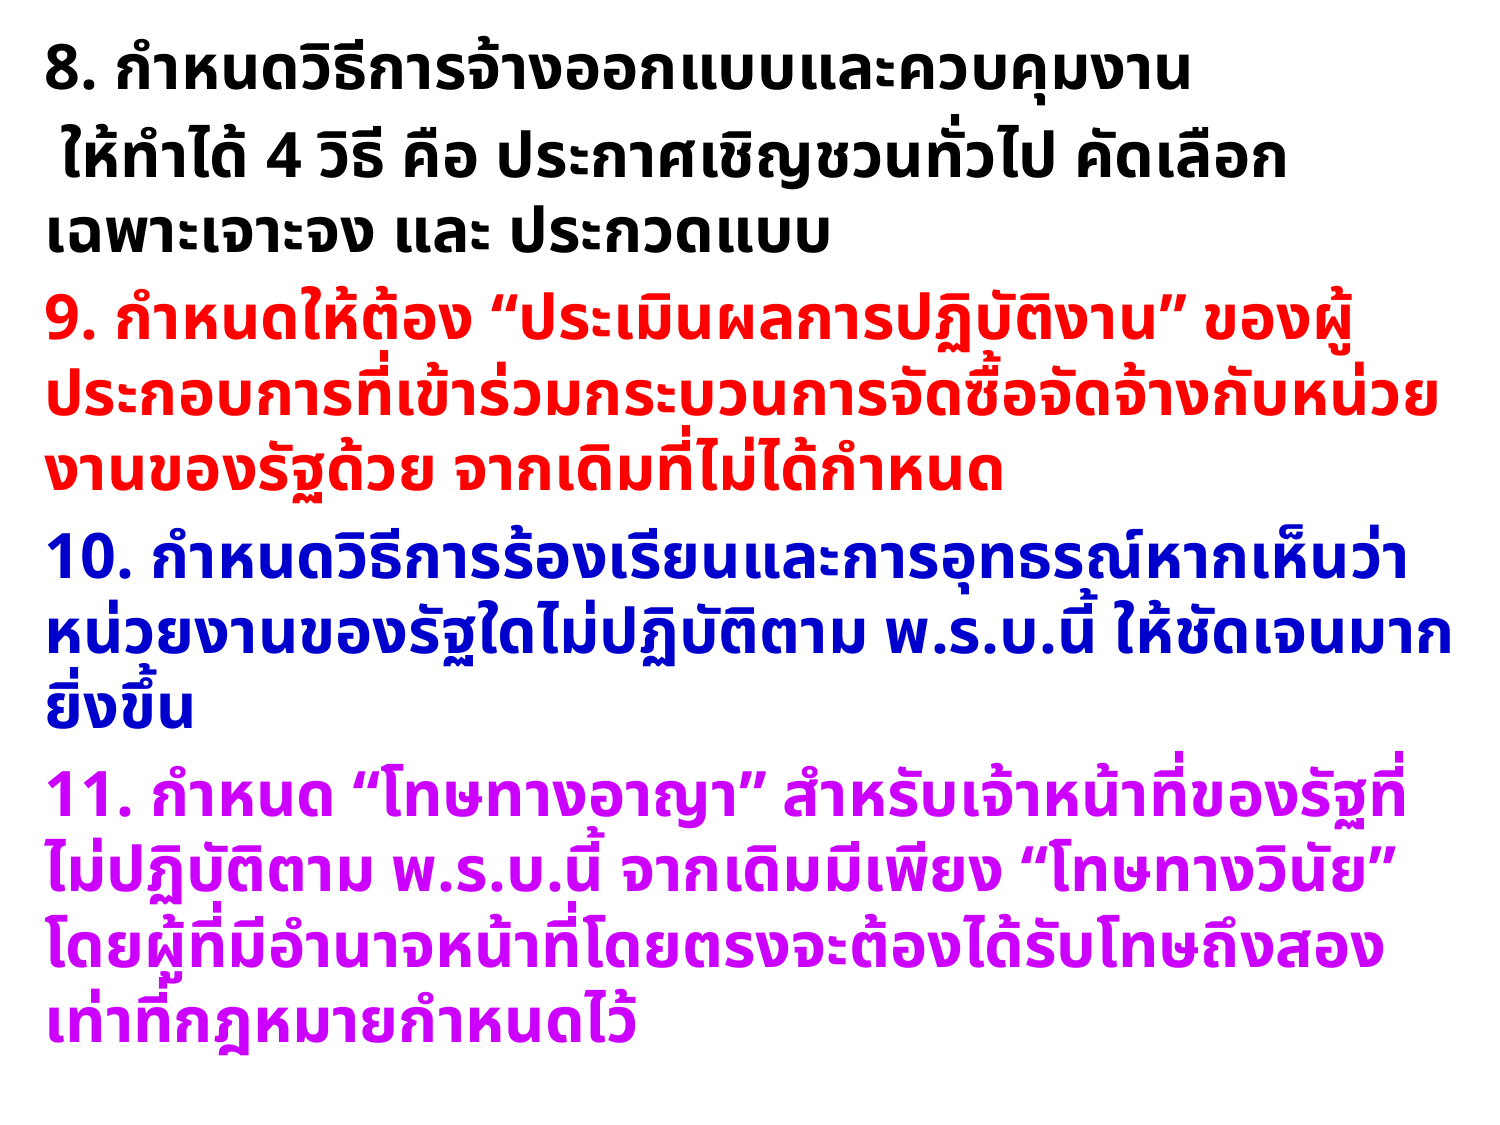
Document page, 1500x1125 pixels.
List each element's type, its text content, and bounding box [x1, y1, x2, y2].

list 8. กำหนดวิธีการจ้างออกแบบและควบคุมงาน ให้ทำได้ 4 วิธี คือ ประกาศเชิญชวนทั่วไป คัดเลือก เฉพาะเจาะจง และ ประกวดแบบ 9. กำหนดให้ต้อง “ประเมินผลการปฏิบัติงาน” ของผู้ประกอบการที่เข้าร่วมกระบวนการจัดซื้อจัดจ้างกับหน่วยงานของรัฐด้วย จากเดิมที่ไม่ได้กำหนด 10. กำหนดวิธีการร้องเรียนและการอุทธรณ์หากเห็นว่าหน่วยงานของรัฐใดไม่ปฏิบัติตาม พ.ร.บ.นี้ ให้ชัดเจนมากยิ่งขึ้น 11. กำหนด “โทษทางอาญา” สำหรับเจ้าหน้าที่ของรัฐที่ไม่ปฏิบัติตาม พ.ร.บ.นี้ จากเดิมมีเพียง “โทษทางวินัย” โดยผู้ที่มีอำนาจหน้าที่โดยตรงจะต้องได้รับโทษถึงสองเท่าที่กฎหมายกำหนดไว้ [29, 19, 1471, 1071]
